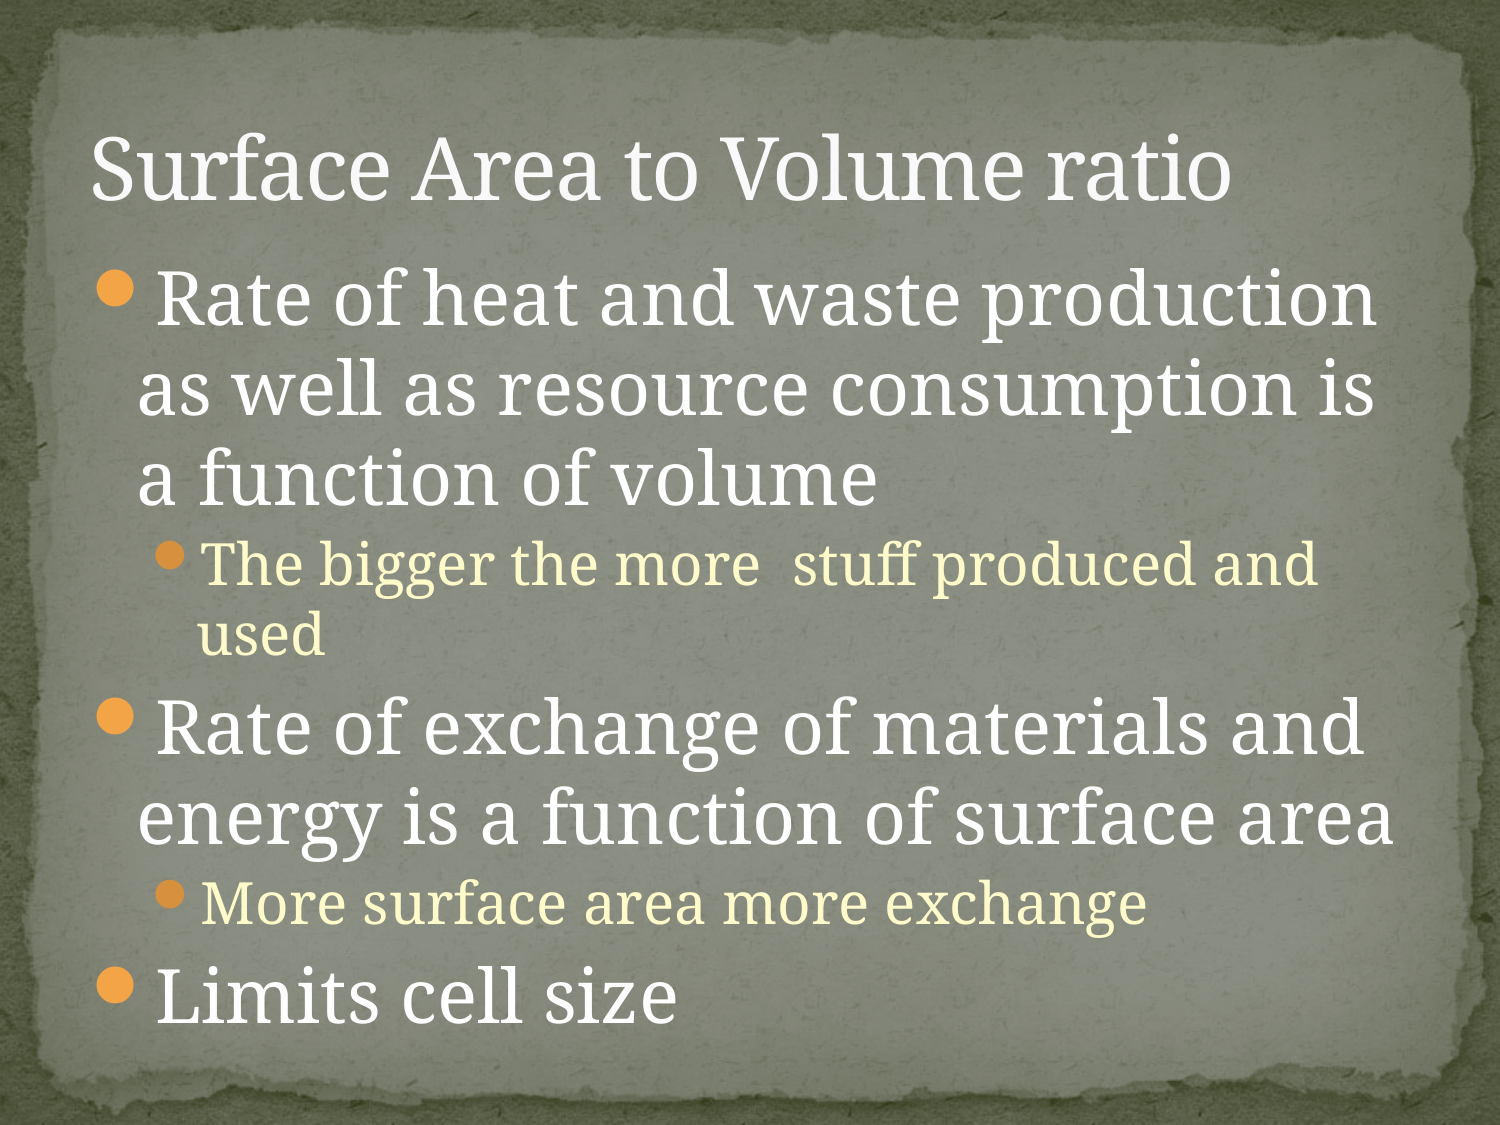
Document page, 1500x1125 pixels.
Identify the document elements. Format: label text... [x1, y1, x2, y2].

list Rate of heat and waste production as well as resource consumption is a function of volume The bigger the more stuff produced and used Rate of exchange of materials and energy is a function of surface area More surface area more exchange Limits cell size [76, 243, 1427, 994]
title Surface Area to Volume ratio [74, 24, 1425, 225]
